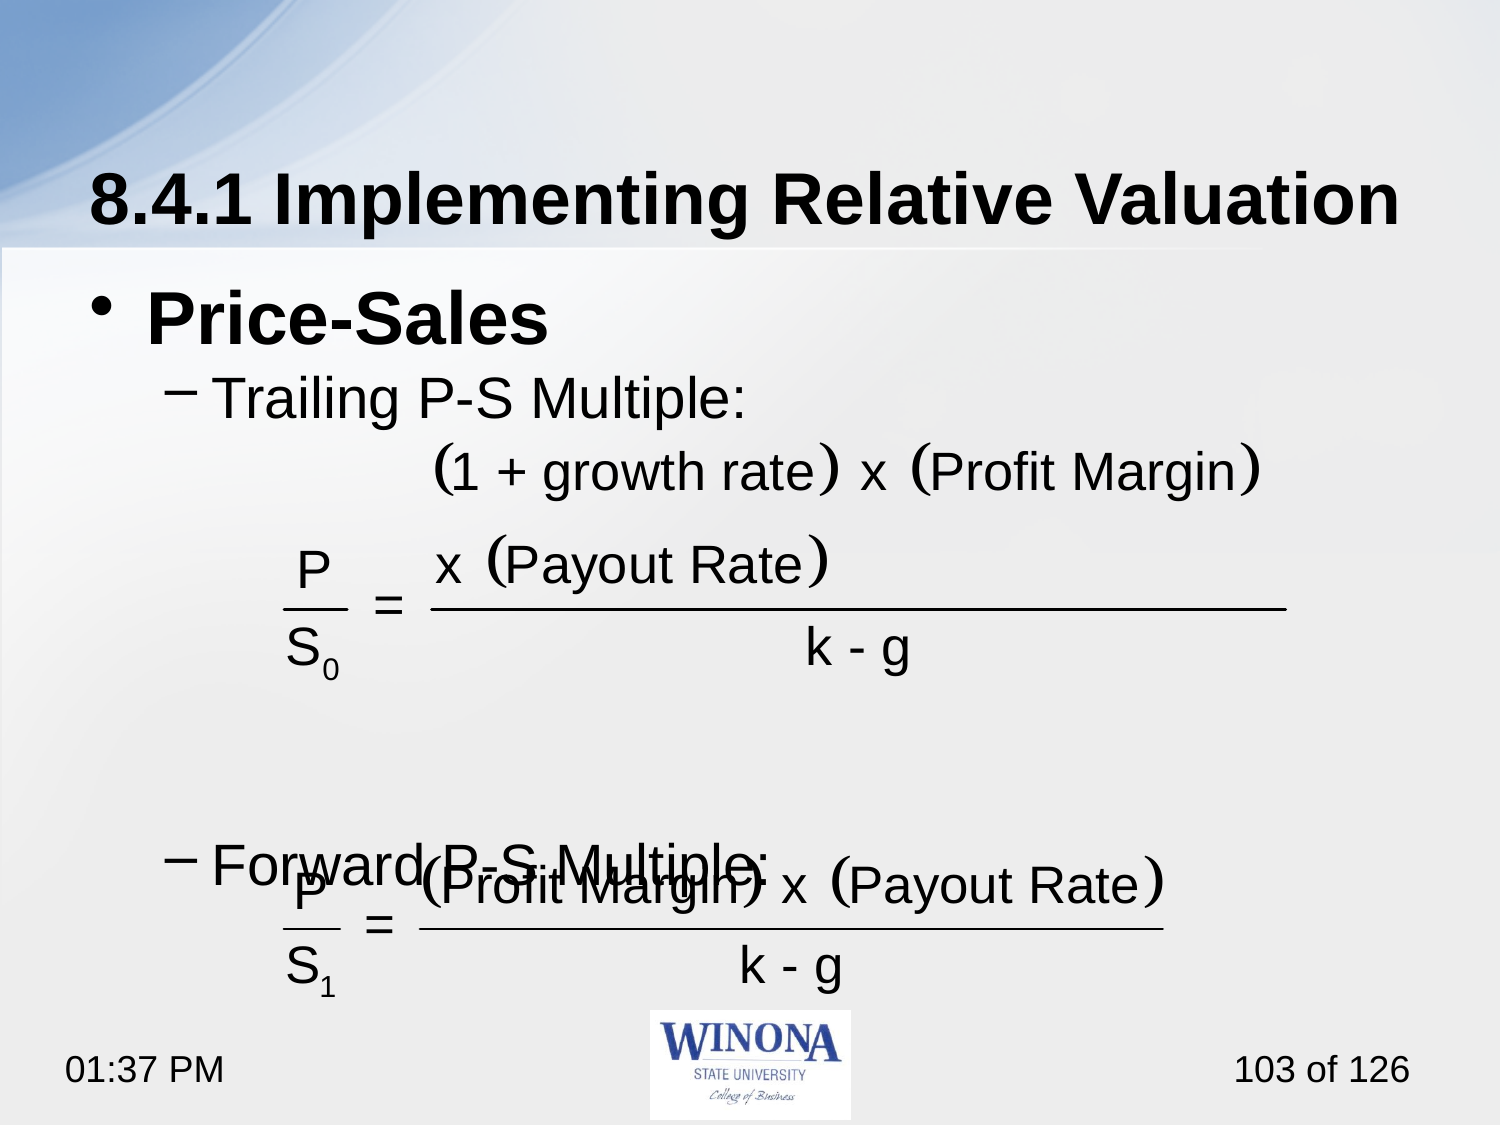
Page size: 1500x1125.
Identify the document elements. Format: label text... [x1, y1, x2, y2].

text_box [274, 433, 1323, 692]
picture [2, 25, 1500, 1125]
title 8.4.1 Implementing Relative Valuation [75, 58, 1425, 247]
list Price-Sales Trailing P-S Multiple: Forward P-S Multiple: [75, 262, 1426, 1005]
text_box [274, 845, 1201, 1009]
